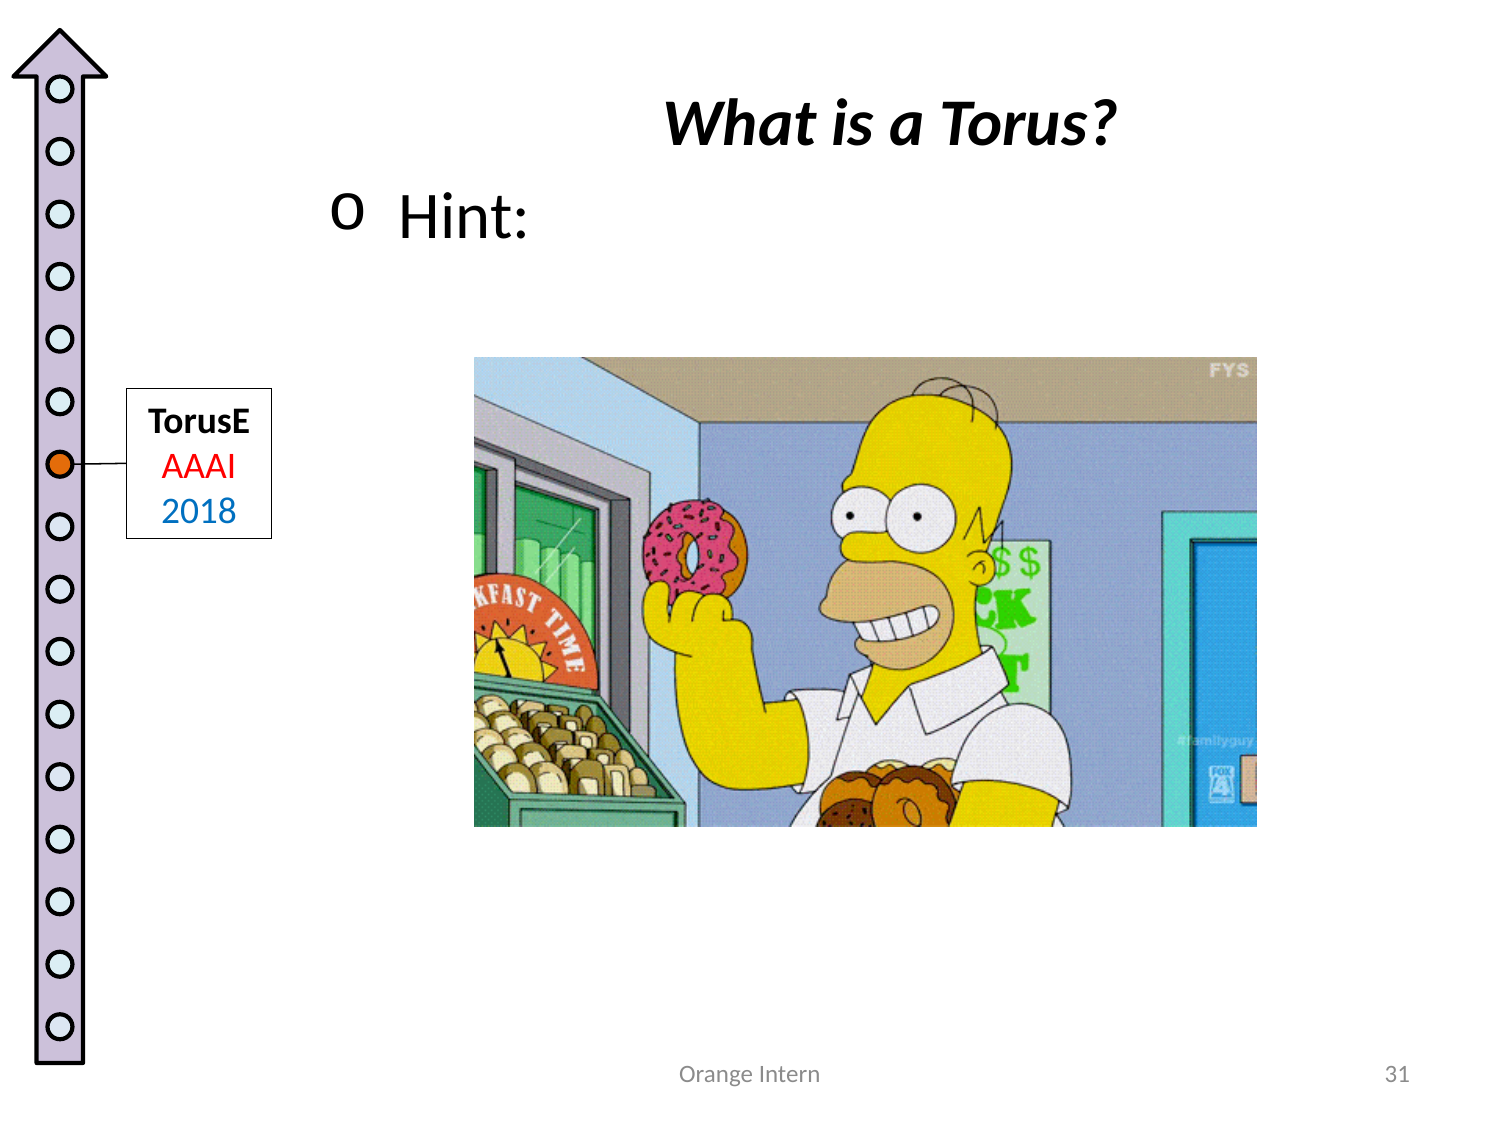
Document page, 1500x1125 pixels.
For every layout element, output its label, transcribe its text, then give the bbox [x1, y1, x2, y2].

text_box [45, 825, 75, 854]
text_box [45, 450, 75, 479]
text_box [45, 950, 75, 979]
text_box [11, 27, 109, 1066]
text_box [45, 513, 75, 542]
footer Orange Intern [512, 1042, 988, 1103]
text_box [45, 1013, 75, 1042]
text_box [45, 700, 75, 729]
text_box [45, 888, 75, 917]
text_box [45, 74, 75, 104]
text_box [45, 200, 75, 229]
text_box [45, 388, 75, 417]
text_box [45, 137, 75, 166]
text_box [45, 637, 75, 666]
text_box [45, 262, 75, 291]
list What is a Torus? Hint: [312, 71, 1470, 1005]
text_box [45, 763, 75, 792]
text_box [45, 575, 75, 604]
text_box TorusE AAAI 2018 [126, 388, 272, 539]
slide_number 31 [1074, 1042, 1425, 1103]
picture [474, 357, 1257, 827]
text_box [45, 325, 75, 354]
